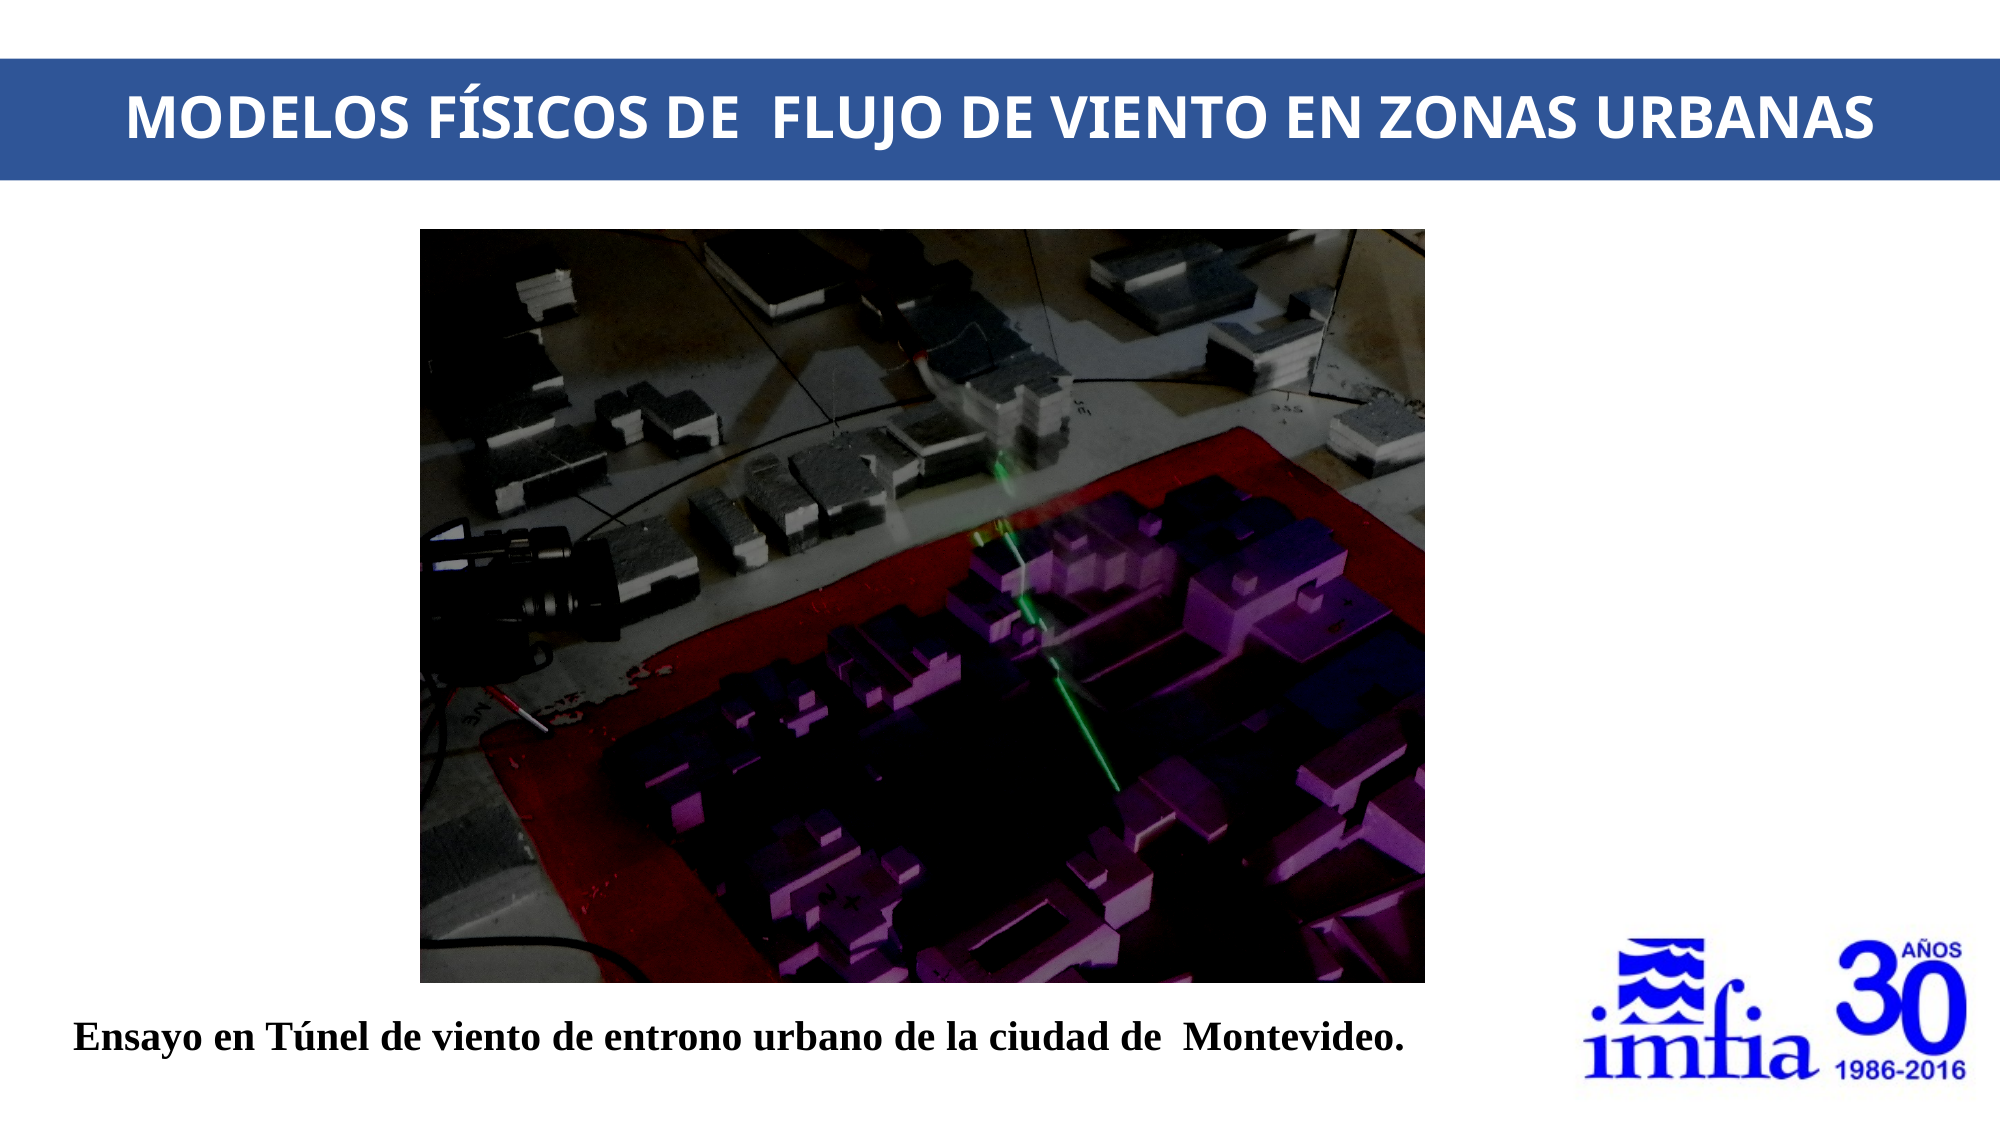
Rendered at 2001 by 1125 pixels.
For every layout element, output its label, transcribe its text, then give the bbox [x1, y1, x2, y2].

picture [0, 0, 2001, 1125]
text_box MODELOS FÍSICOS DE FLUJO DE VIENTO EN ZONAS URBANAS [0, 58, 2000, 181]
text_box Ensayo en Túnel de viento de entrono urbano de la ciudad de Montevideo. [47, 1001, 1421, 1067]
